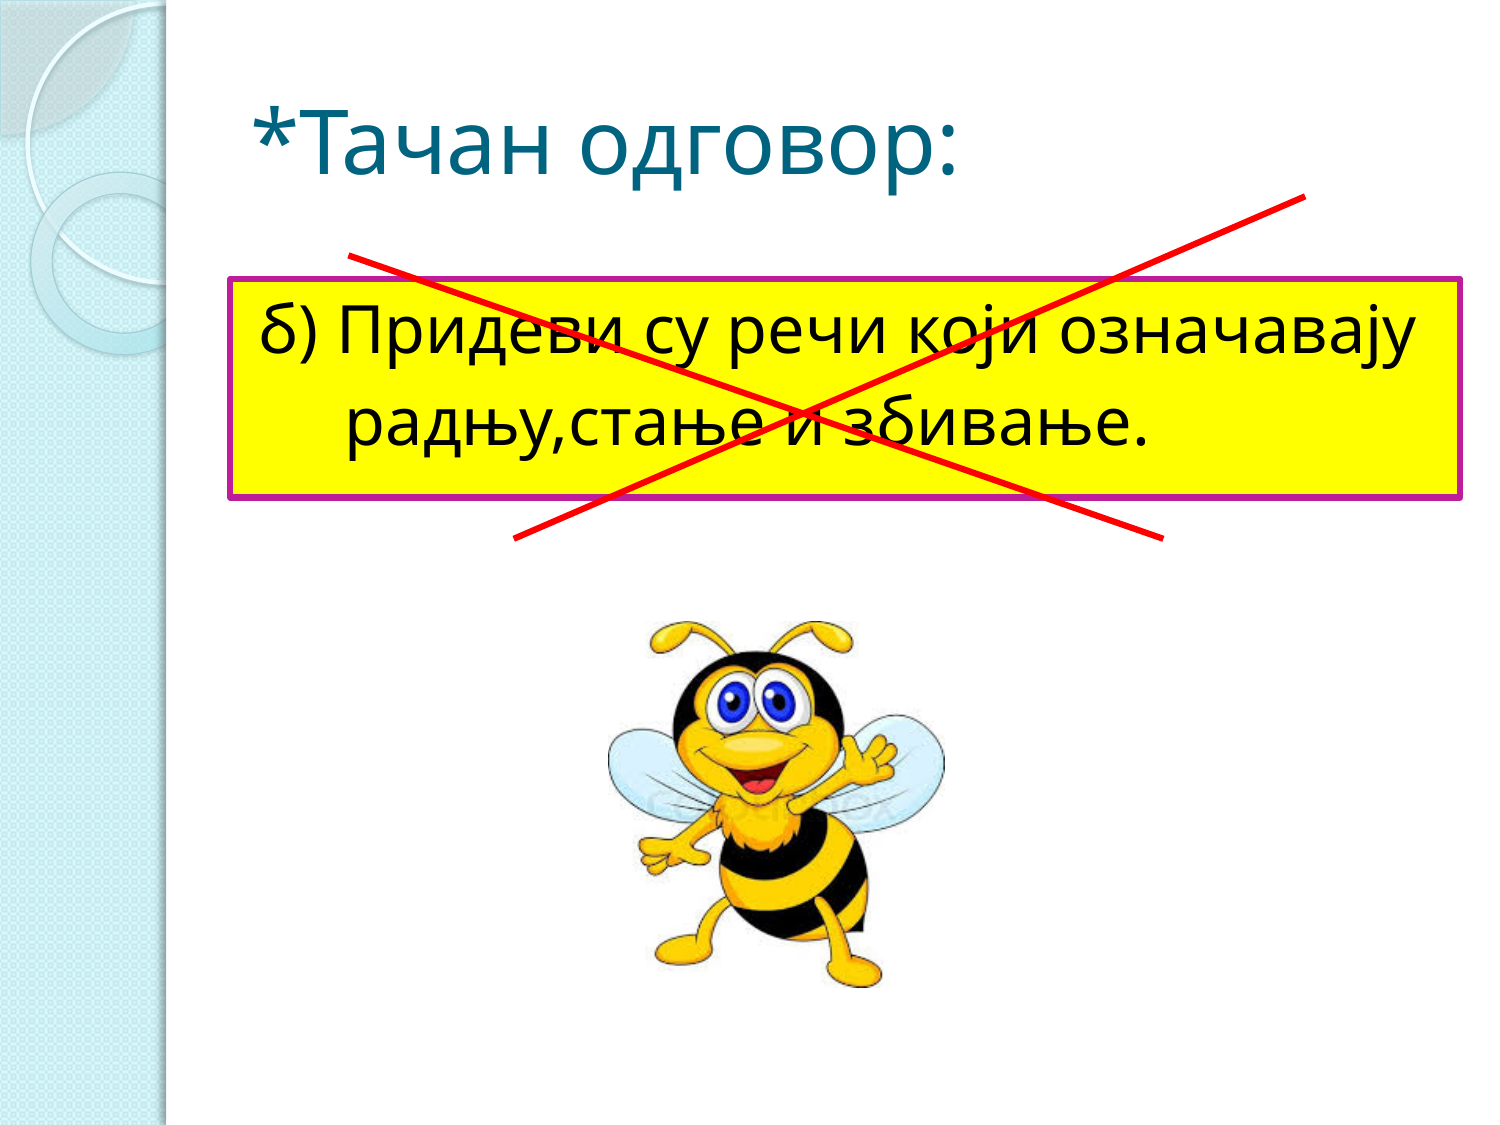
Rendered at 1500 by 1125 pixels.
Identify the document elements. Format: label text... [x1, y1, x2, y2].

title *Тачан одговор: [235, 45, 1466, 233]
list б) Придеви су речи који означавају радњу,стање и збивање. [230, 278, 341, 498]
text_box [348, 255, 506, 540]
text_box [513, 196, 1306, 540]
picture [608, 621, 945, 988]
list б) Придеви су речи који означавају радњу,стање и збивање. [1314, 278, 1461, 498]
